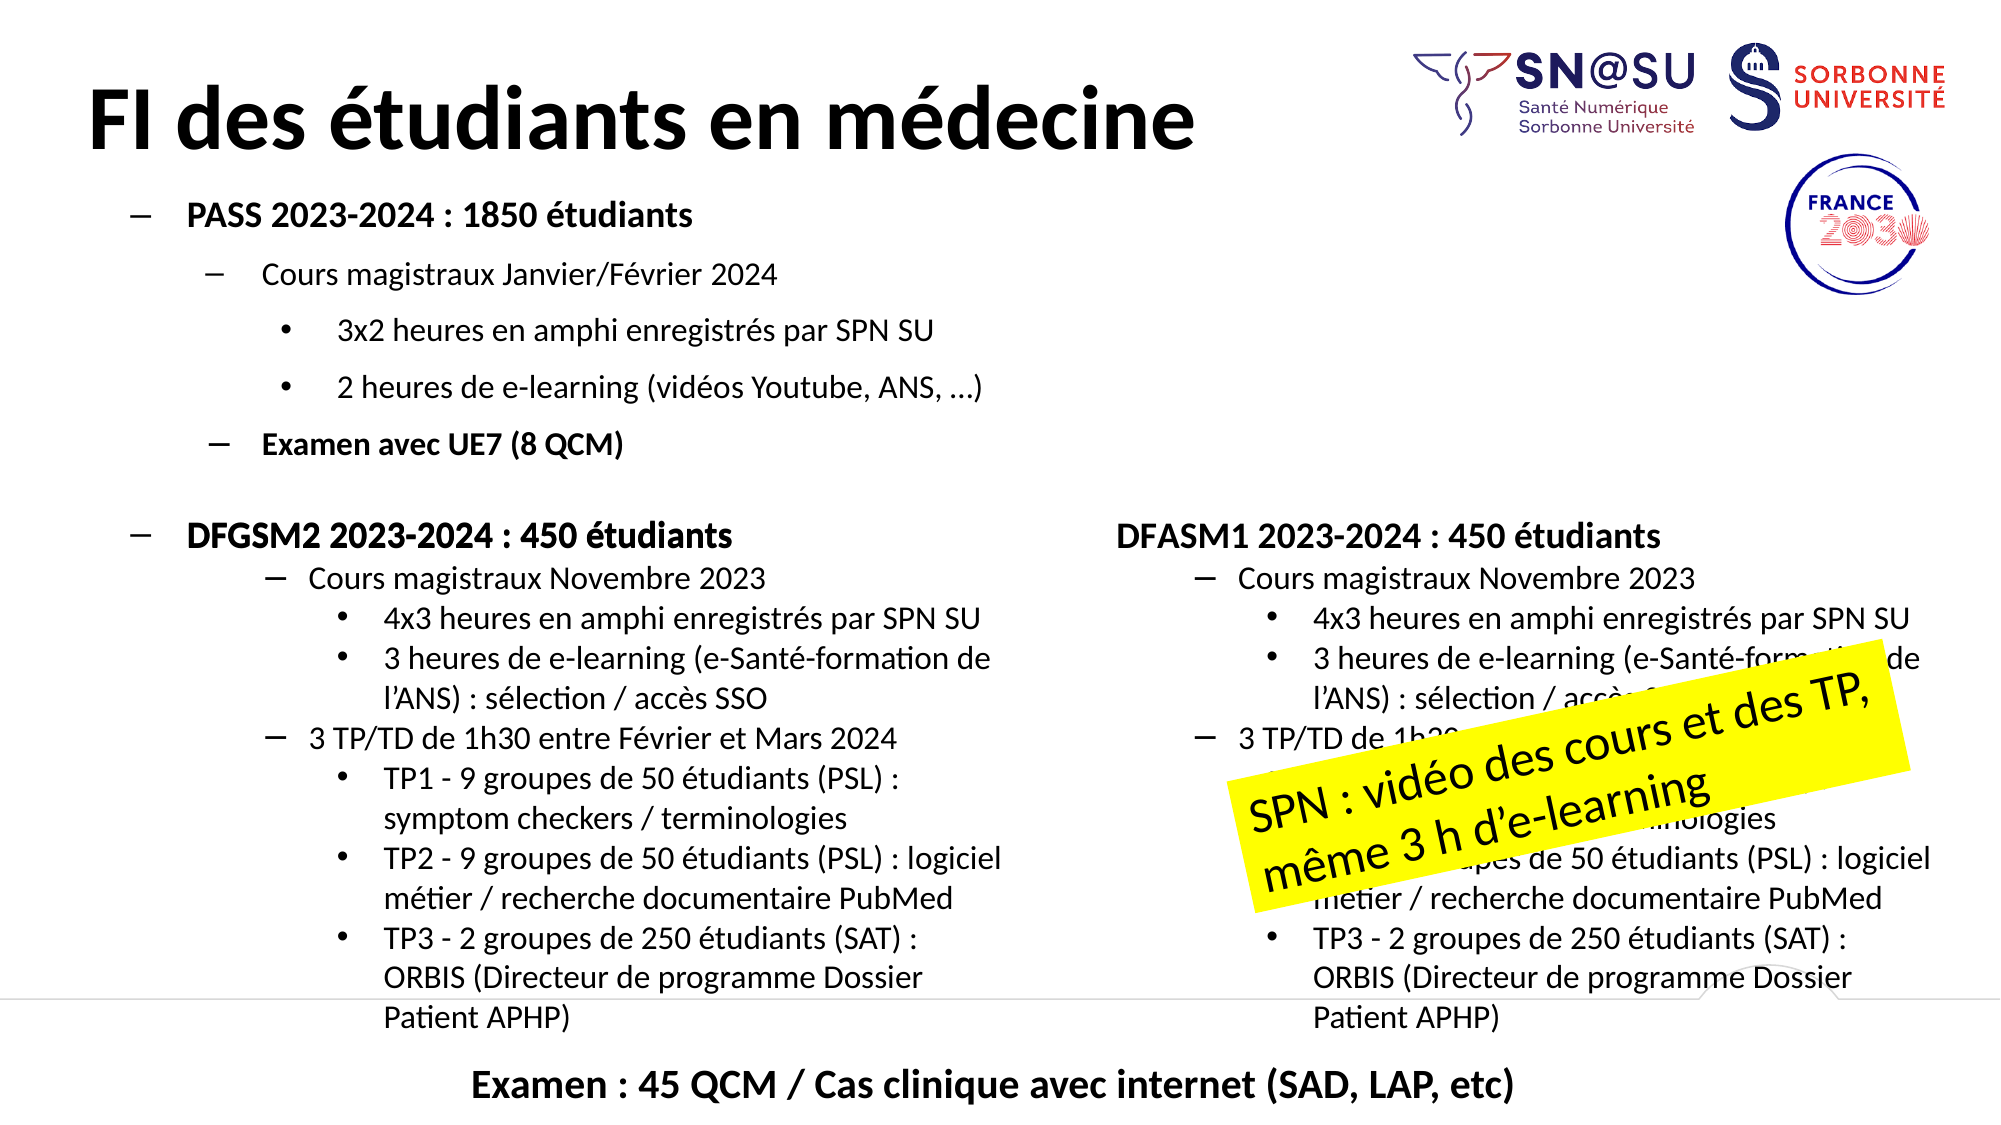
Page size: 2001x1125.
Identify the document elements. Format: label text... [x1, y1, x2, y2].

picture [1784, 153, 1929, 295]
text_box PASS 2023-2024 : 1850 étudiants Cours magistraux Janvier/Février 2024 3x2 heures en amphi enregistrés par SPN SU 2 heures de e-learning (vidéos Youtube, ANS, …) Examen avec UE7 (8 QCM) DFGSM2 2023-2024 : 450 étudiants [111, 195, 1021, 828]
text_box DFGSM2 2023-2024 : 450 étudiants Cours magistraux Novembre 2023 4x3 heures en amphi enregistrés par SPN SU 3 heures de e-learning (e-Santé-formation de l’ANS) : sélection / accès SSO 3 TP/TD de 1h30 entre Février et Mars 2024 TP1 - 9 groupes de 50 étudiants (PSL) : symptom checkers / terminologies TP2 - 9 groupes de 50 étudiants (PSL) : logiciel métier / recherche documentaire PubMed TP3 - 2 groupes de 250 étudiants (SAT) : ORBIS (Directeur de programme Dossier Patient APHP) [172, 504, 1021, 1043]
picture [1413, 51, 1694, 136]
picture [1719, 38, 1954, 135]
text_box DFASM1 2023-2024 : 450 étudiants Cours magistraux Novembre 2023 4x3 heures en amphi enregistrés par SPN SU 3 heures de e-learning (e-Santé-formation de l’ANS) : sélection / accès SSO 3 TP/TD de 1h30 entre Février et Mars 2024 TP1 - 9 groupes de 50 étudiants (PSL) : symptom checkers / terminologies TP2 - 9 groupes de 50 étudiants (PSL) : logiciel métier / recherche documentaire PubMed TP3 - 2 groupes de 250 étudiants (SAT) : ORBIS (Directeur de programme Dossier Patient APHP) [1101, 504, 1950, 1043]
text_box SPN : vidéo des cours et des TP, même 3 h d’e-learning [1226, 638, 1911, 914]
title FI des étudiants en médecine [88, 70, 1912, 248]
text_box Examen : 45 QCM / Cas clinique avec internet (SAD, LAP, etc) [172, 1049, 1815, 1115]
